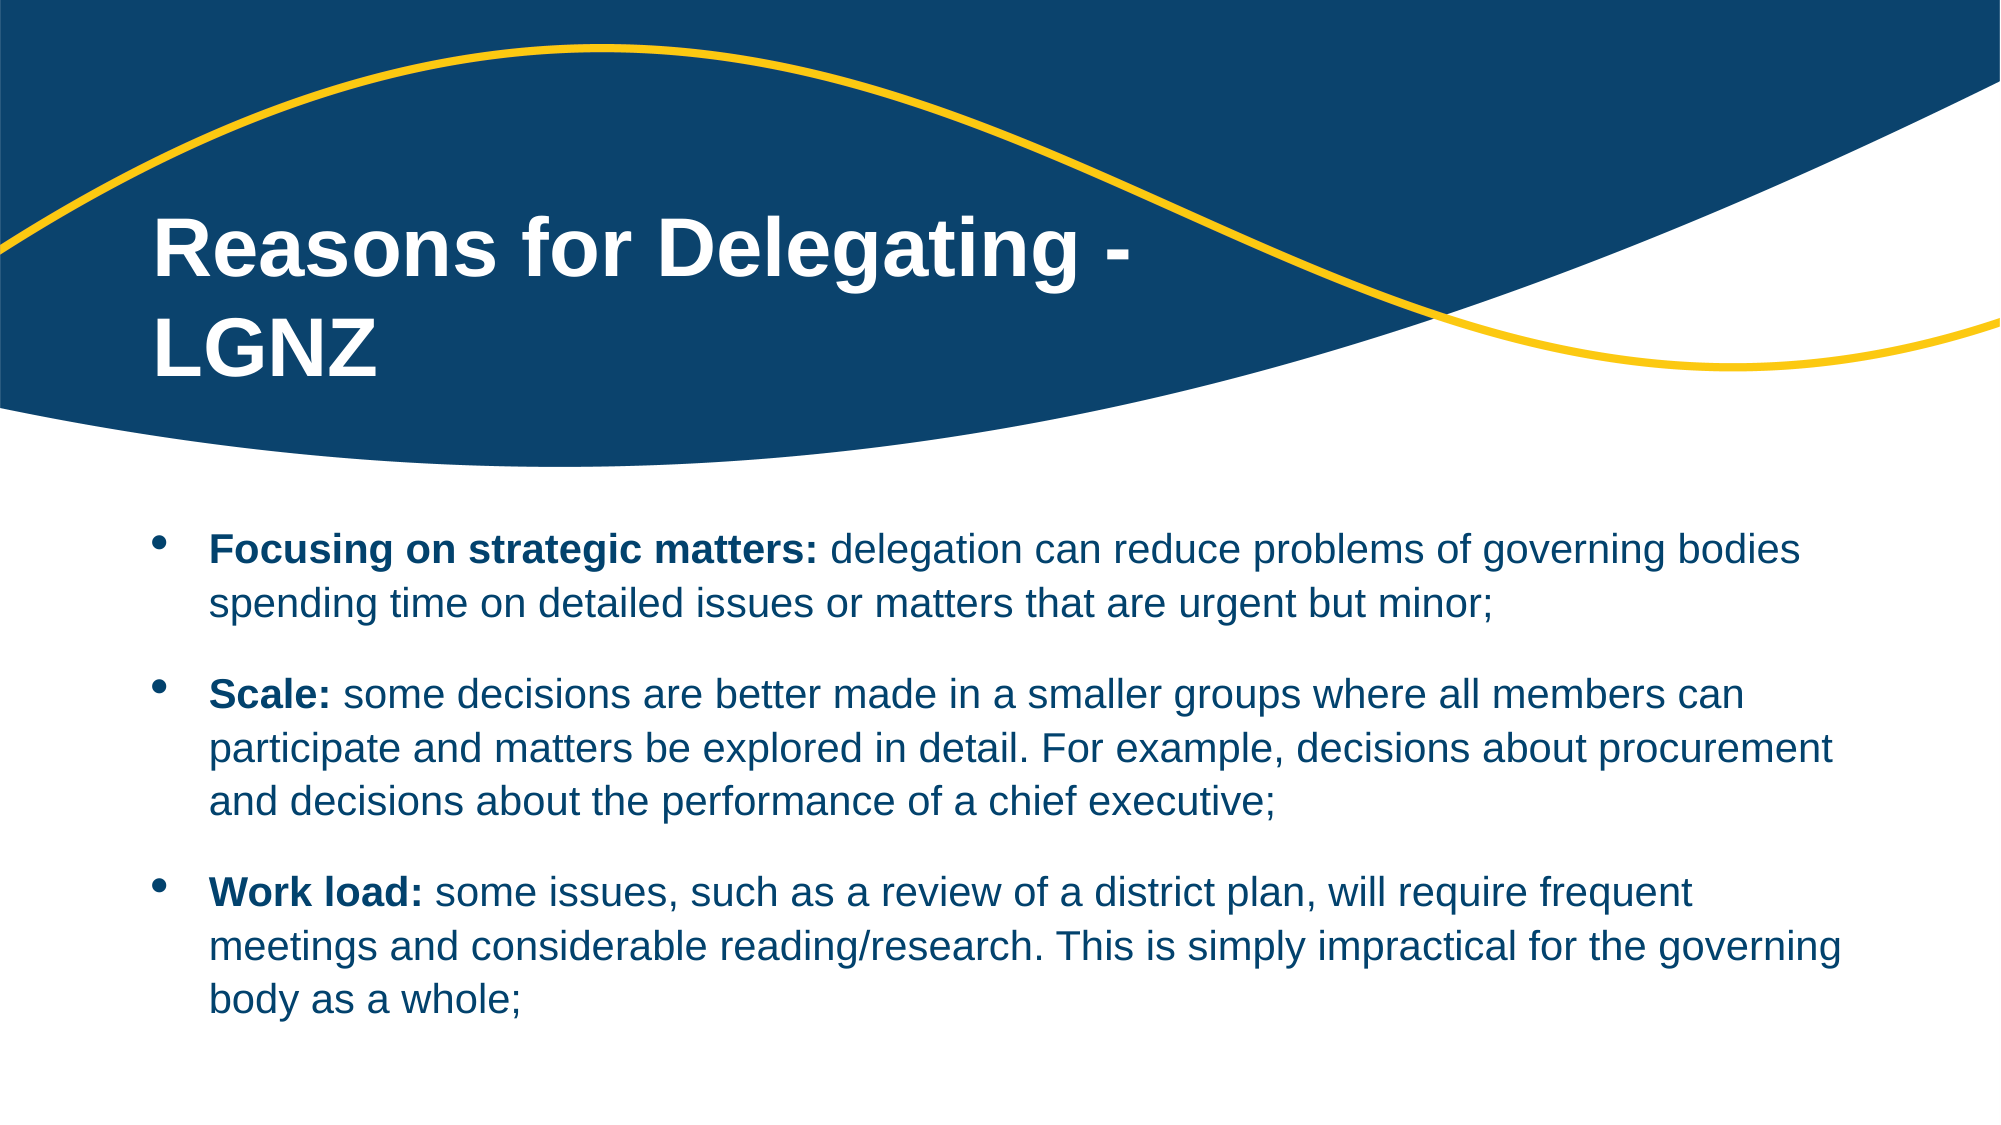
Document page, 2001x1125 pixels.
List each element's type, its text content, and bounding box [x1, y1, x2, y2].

picture [0, 0, 2000, 1125]
list Focusing on strategic matters: delegation can reduce problems of governing bodies spending time on detailed issues or matters that are urgent but minor; Scale: some decisions are better made in a smaller groups where all members can participate and matters be explored in detail. For example, decisions about procurement and decisions about the performance of a chief executive; Work load: some issues, such as a review of a district plan, will require frequent meetings and considerable reading/research. This is simply impractical for the governing body as a whole; [137, 511, 1863, 1032]
title Reasons for Delegating - LGNZ [137, 158, 1194, 429]
